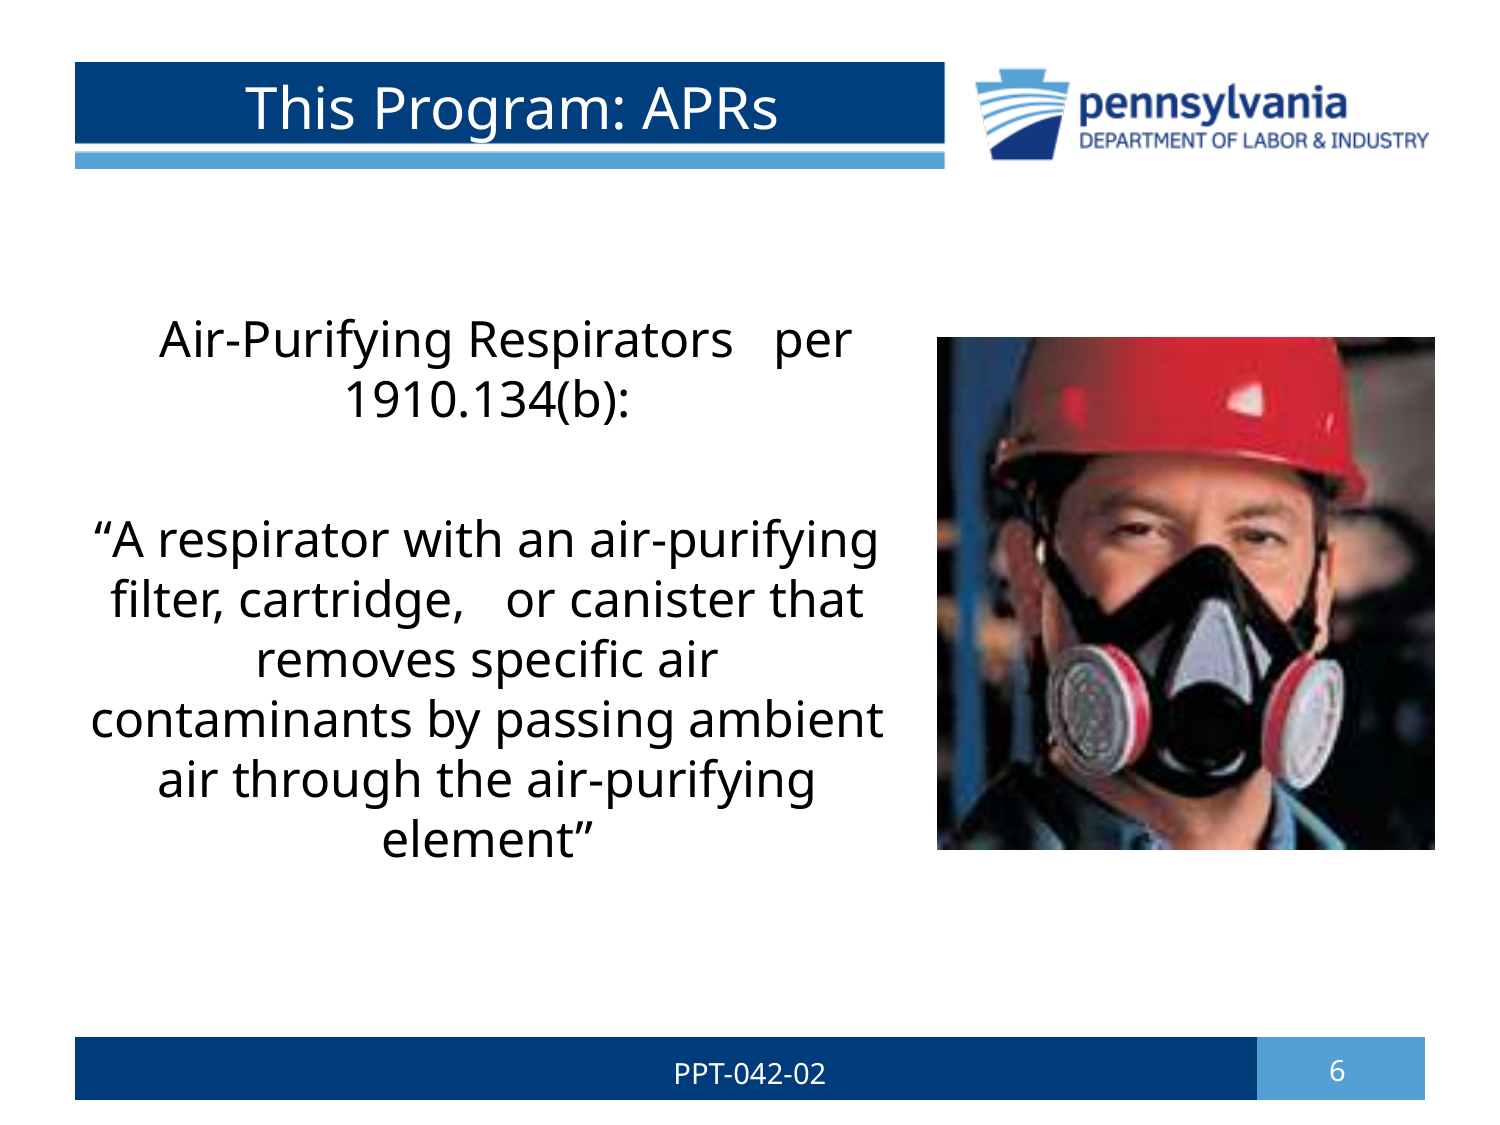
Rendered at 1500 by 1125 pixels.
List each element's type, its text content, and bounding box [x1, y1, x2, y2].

picture [937, 337, 1436, 851]
picture [75, 62, 1429, 169]
footer PPT-042-02 [512, 1042, 988, 1103]
slide_number 6 [1250, 1042, 1425, 1103]
text_box Air-Purifying Respirators per 1910.134(b): “A respirator with an air-purifying filter, cartridge, or canister that removes specific air contaminants by passing ambient air through the air-purifying element” [74, 299, 900, 925]
title This Program: APRs [75, 62, 950, 150]
picture [75, 1037, 1425, 1100]
